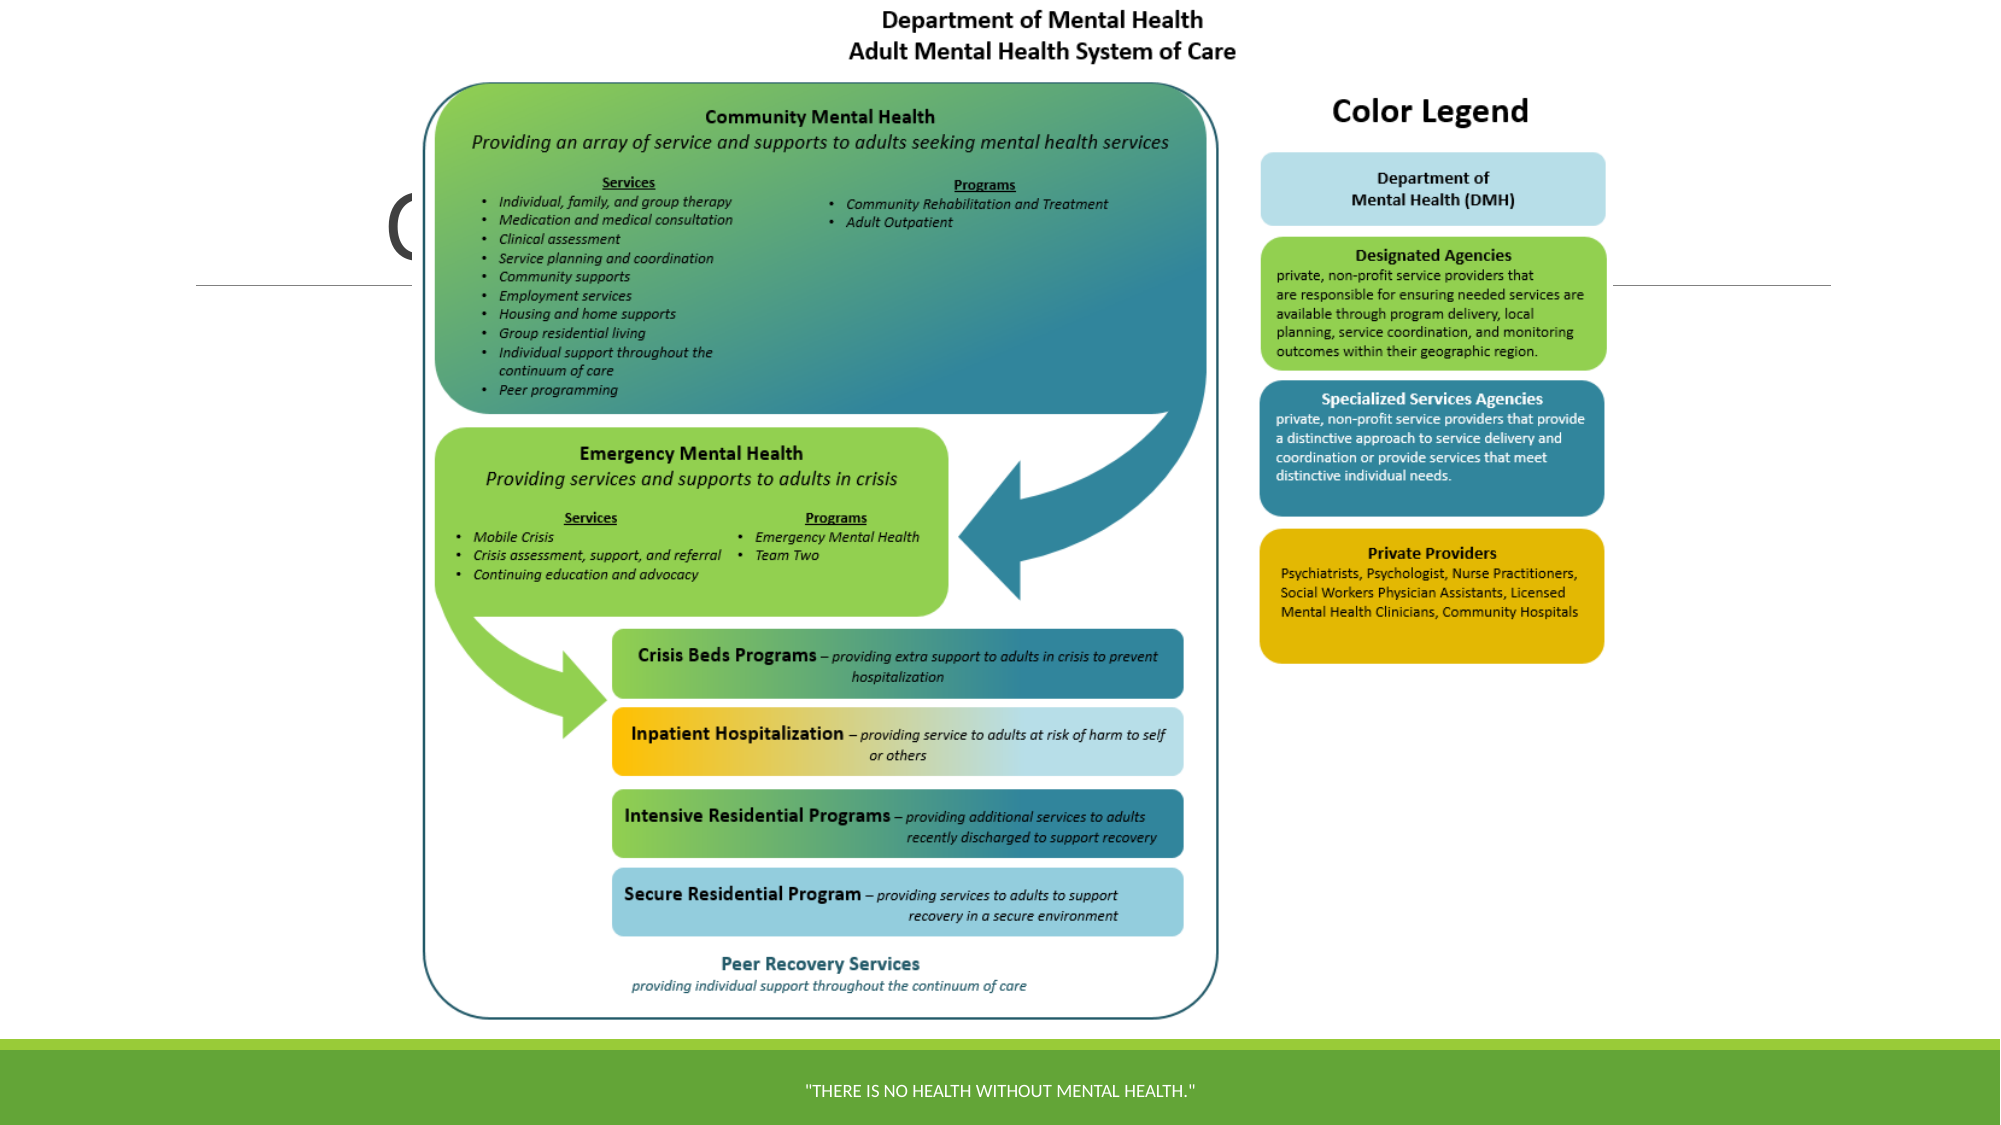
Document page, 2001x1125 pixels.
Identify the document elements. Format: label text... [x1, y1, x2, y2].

picture [411, 4, 1613, 1028]
footer "There is no health without mental health." [604, 1059, 1396, 1120]
